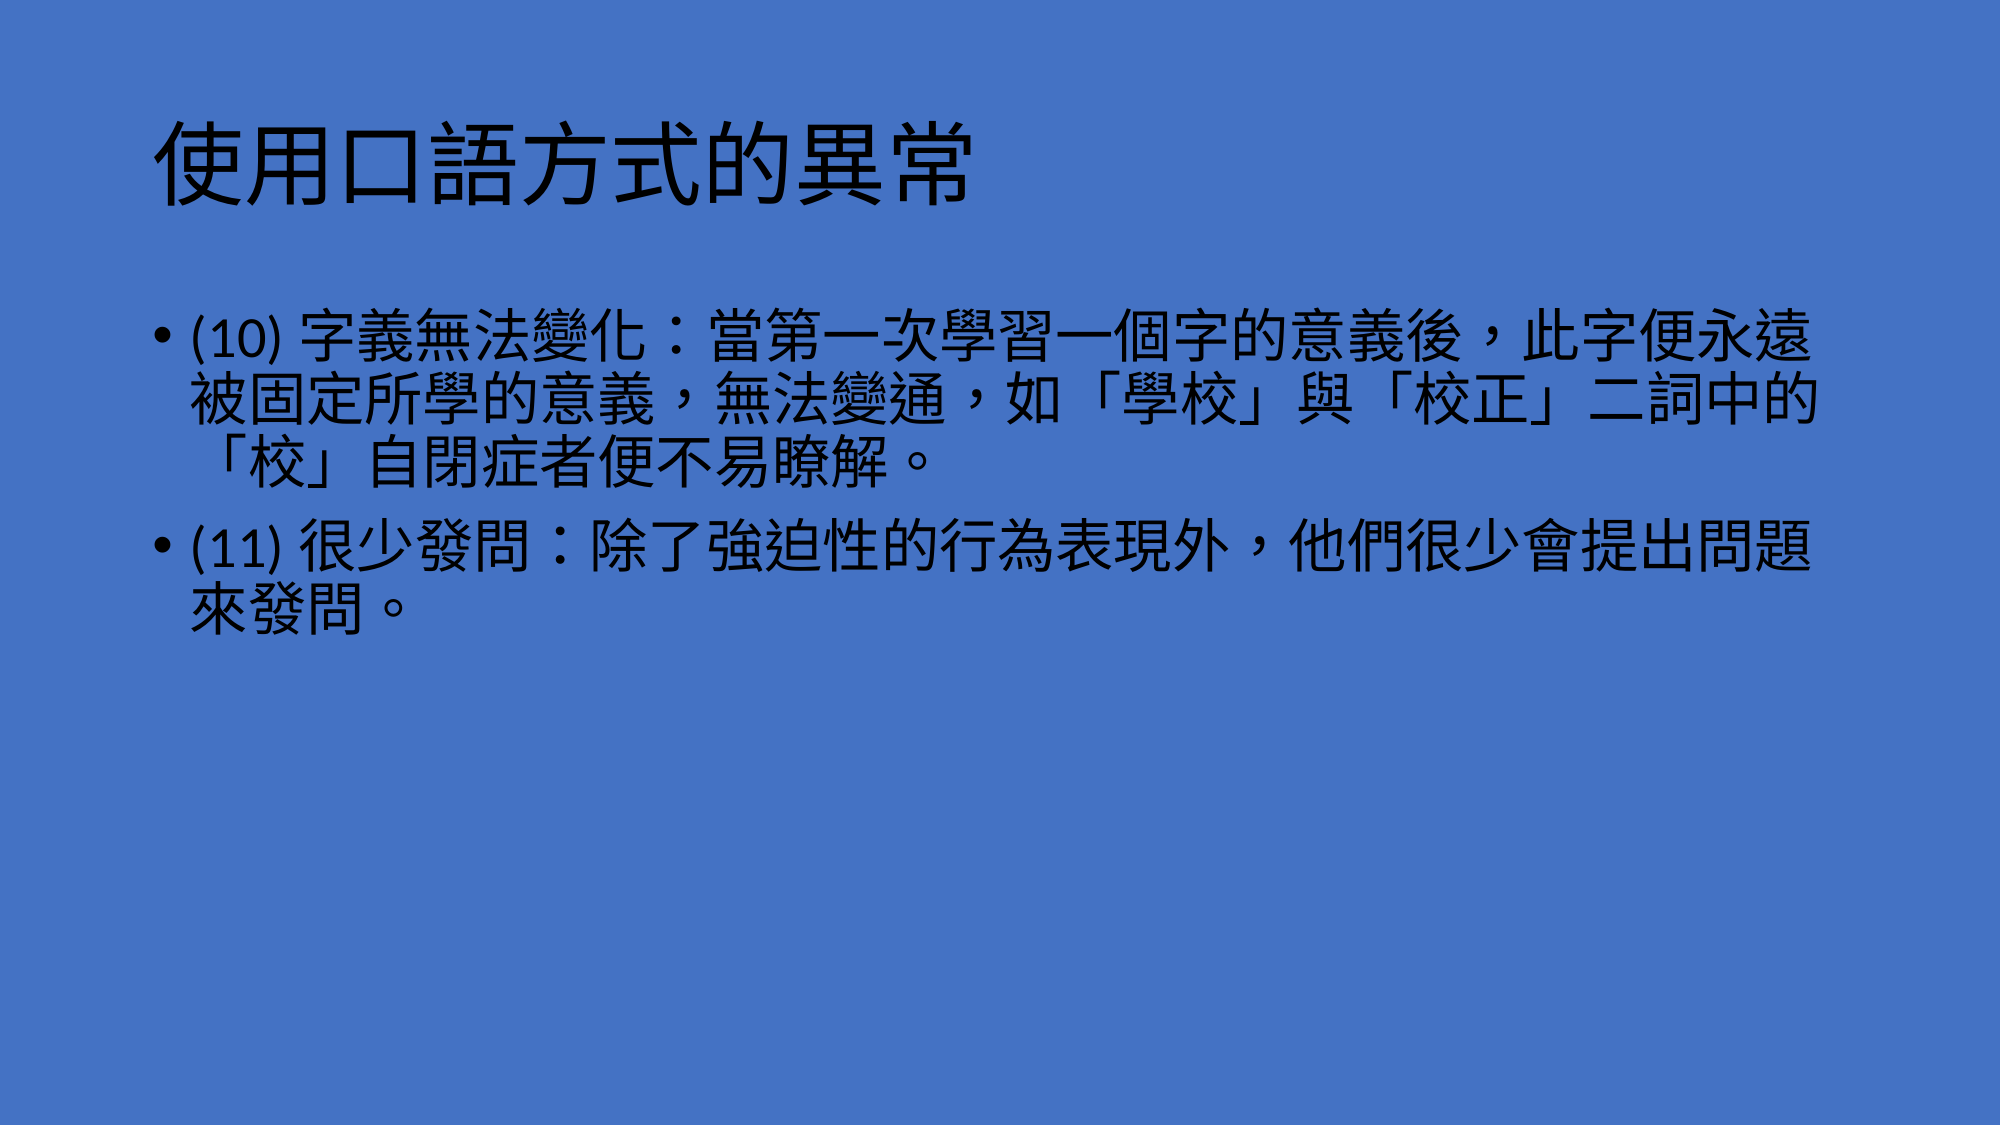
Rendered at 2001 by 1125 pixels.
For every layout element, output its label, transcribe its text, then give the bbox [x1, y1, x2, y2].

title 使用口語方式的異常 [137, 59, 1863, 278]
list (10)字義無法變化：當第一次學習一個字的意義後，此字便永遠被固定所學的意義，無法變通，如「學校」與「校正」二詞中的「校」自閉症者便不易瞭解。 (11)很少發問：除了強迫性的行為表現外，他們很少會提出問題來發問。 [137, 299, 1863, 1014]
